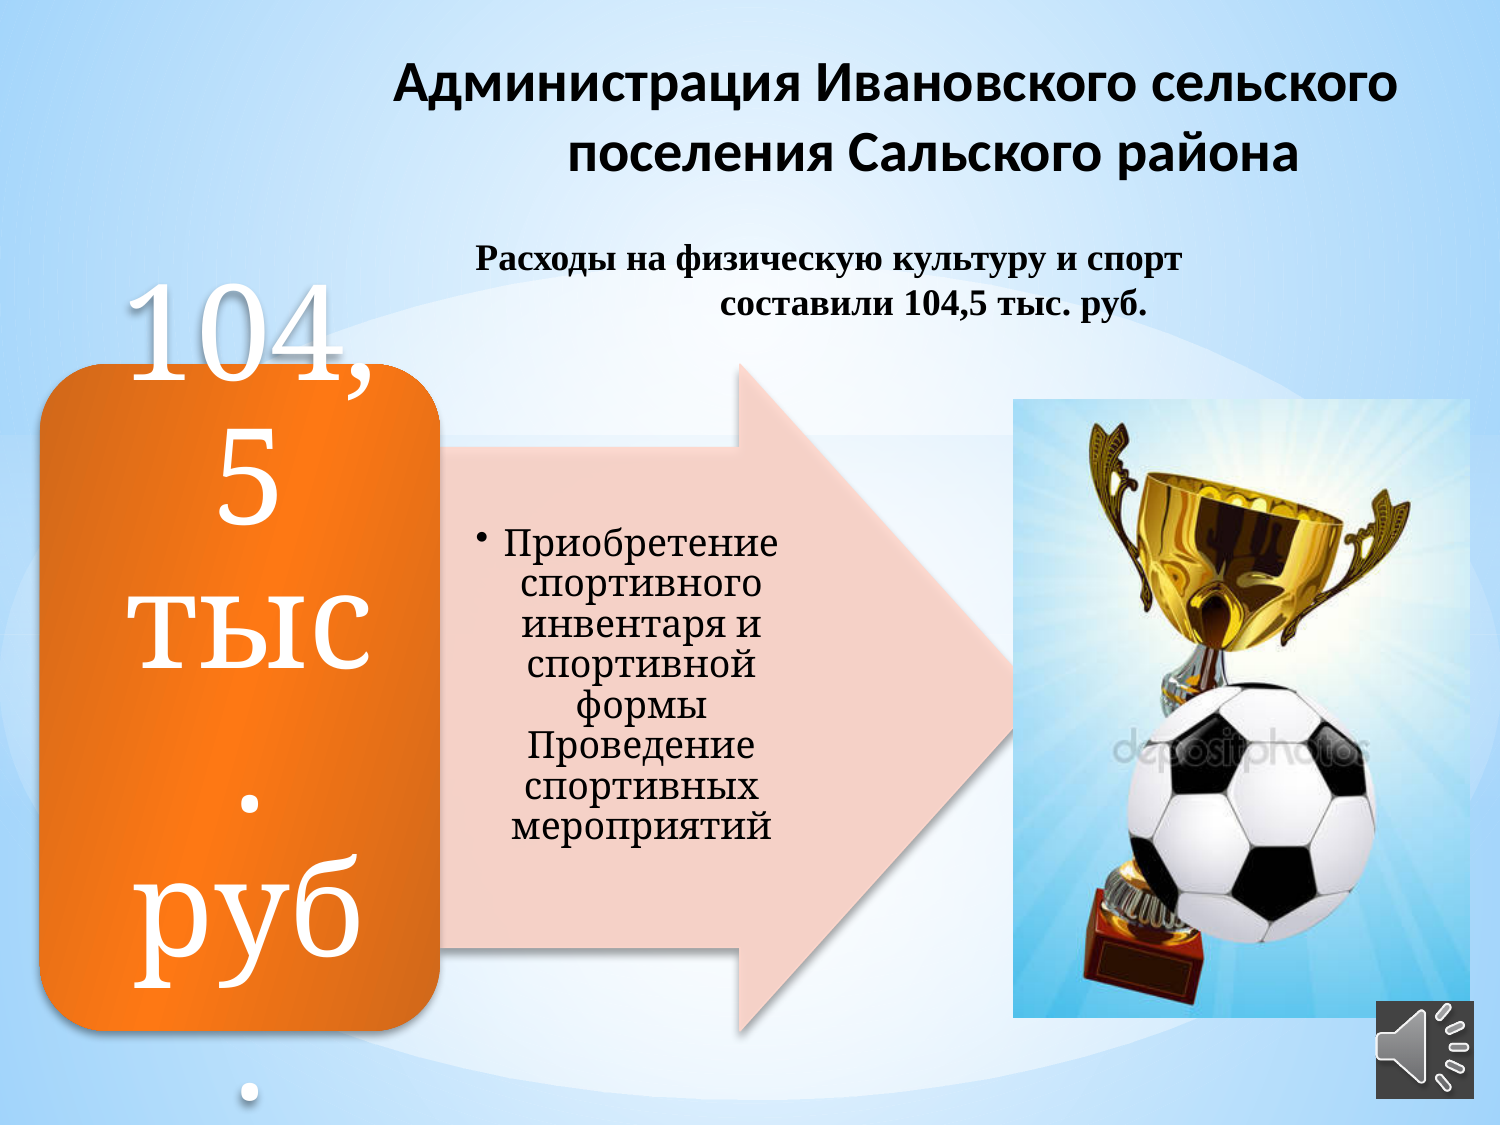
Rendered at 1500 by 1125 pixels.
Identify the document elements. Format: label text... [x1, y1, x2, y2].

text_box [39, 363, 1041, 1032]
title Администрация Ивановского сельского поселения Сальского района [292, 35, 1470, 185]
picture [1013, 399, 1476, 1101]
text_box Расходы на физическую культуру и спорт составили 104,5 тыс. руб. [460, 225, 1398, 331]
